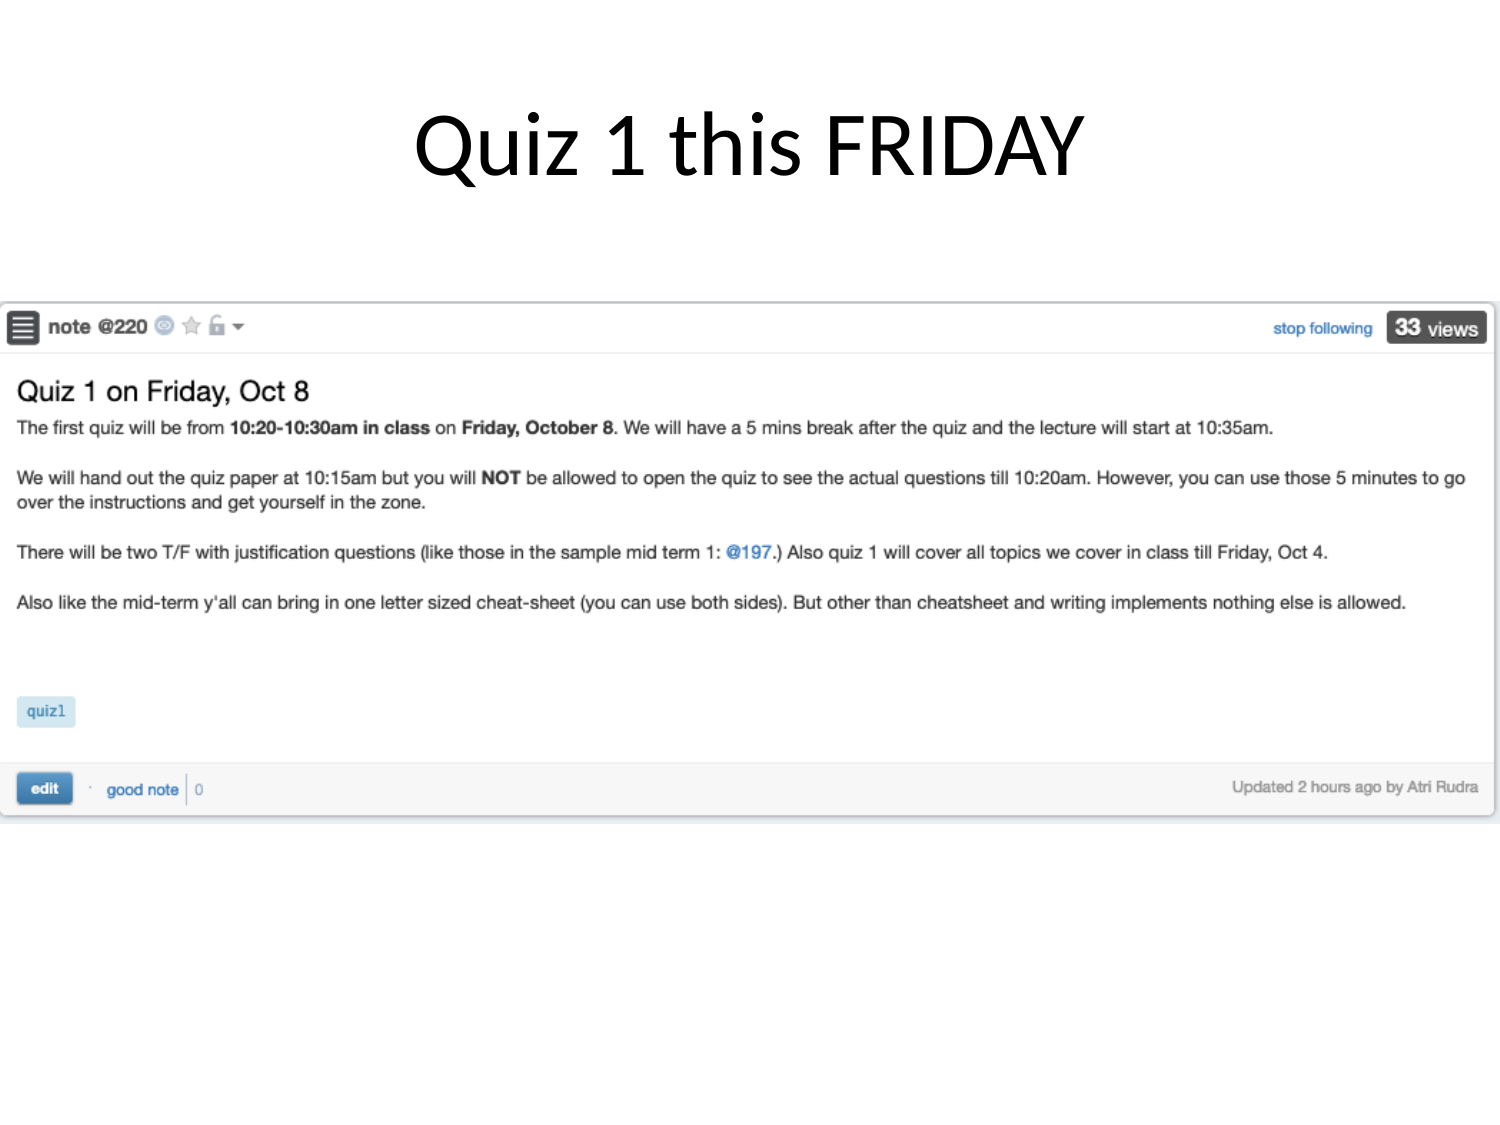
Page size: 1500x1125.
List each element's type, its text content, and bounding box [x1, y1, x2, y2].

title Quiz 1 this FRIDAY [75, 45, 1425, 233]
picture [0, 301, 1500, 824]
